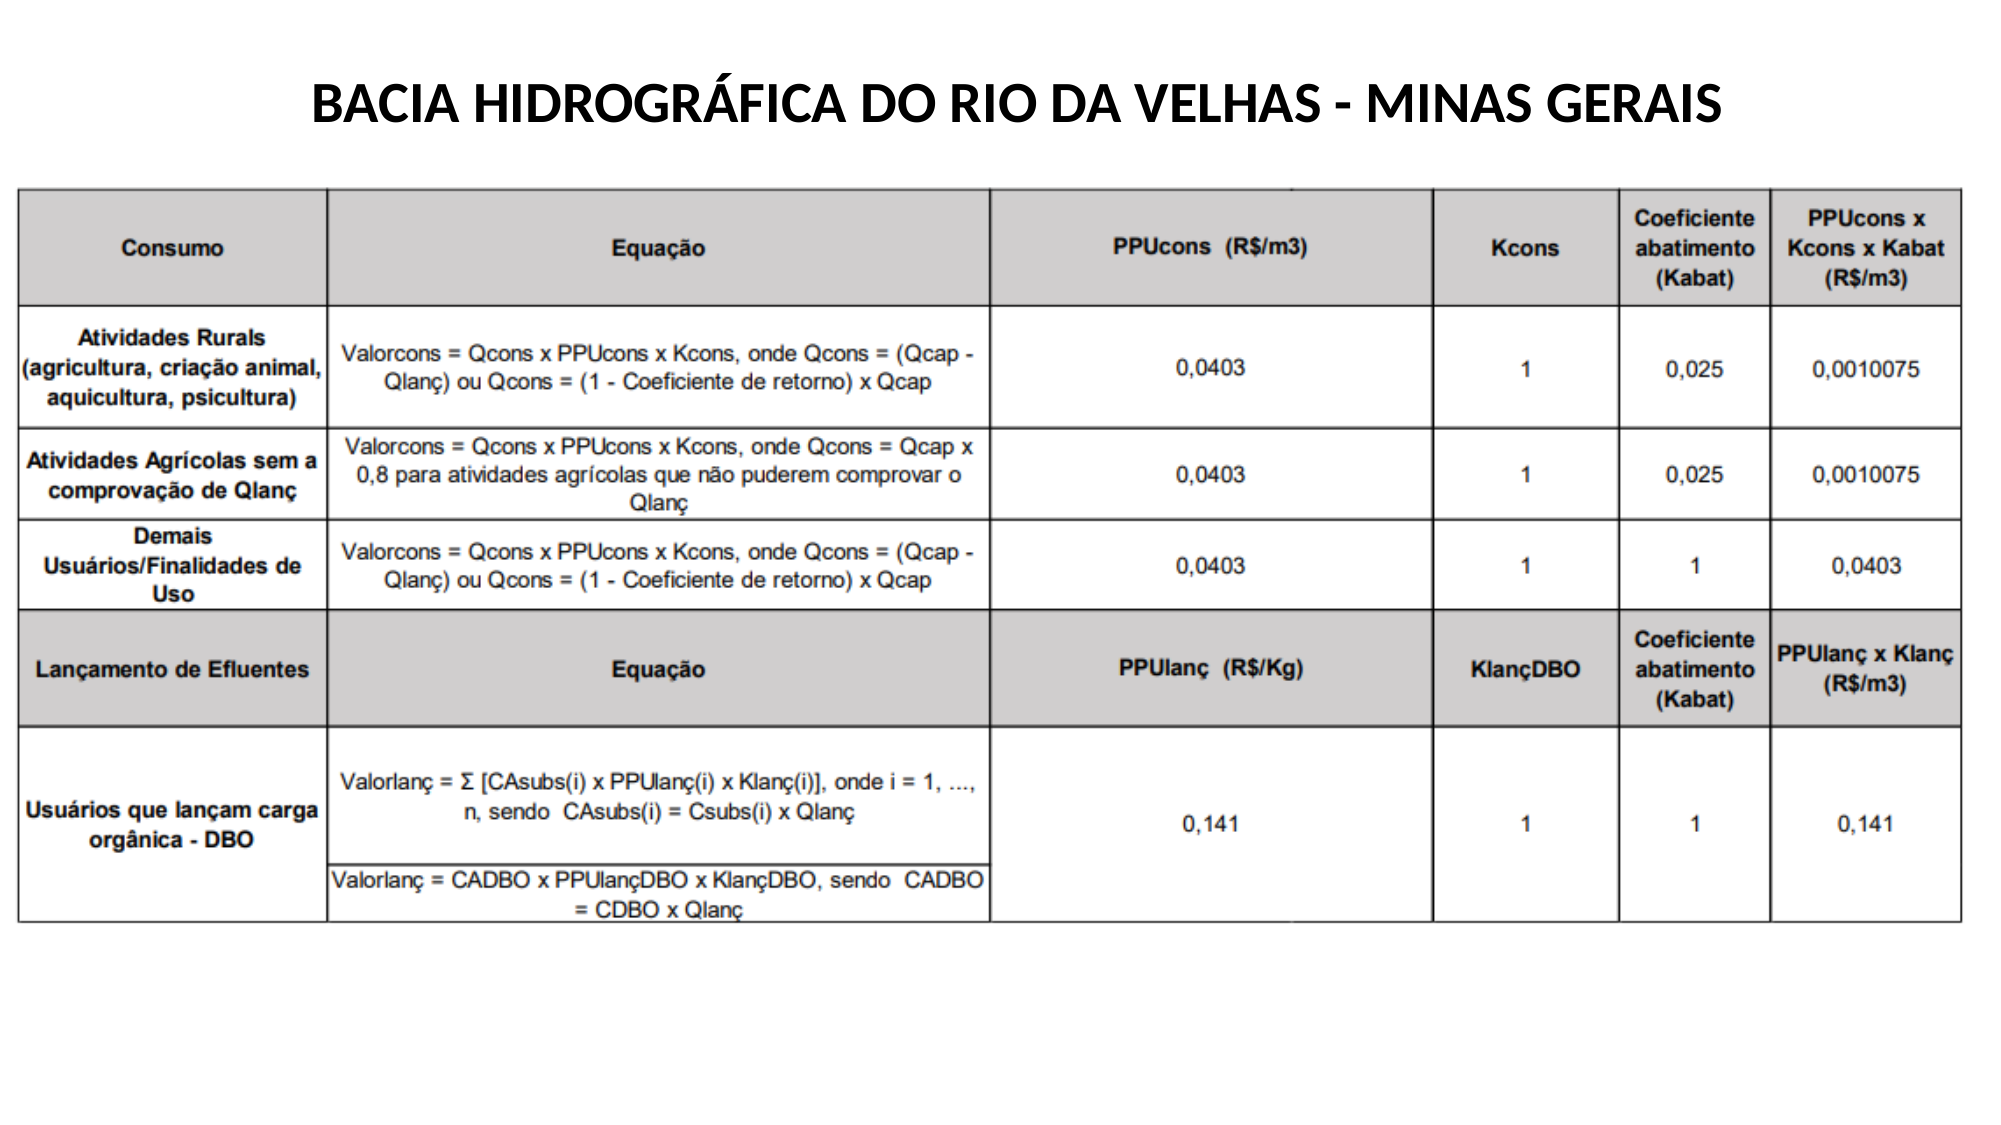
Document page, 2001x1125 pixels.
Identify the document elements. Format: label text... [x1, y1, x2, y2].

picture [11, 186, 1980, 932]
text_box BACIA HIDROGRÁFICA DO RIO DA VELHAS - MINAS GERAIS [297, 56, 1757, 142]
